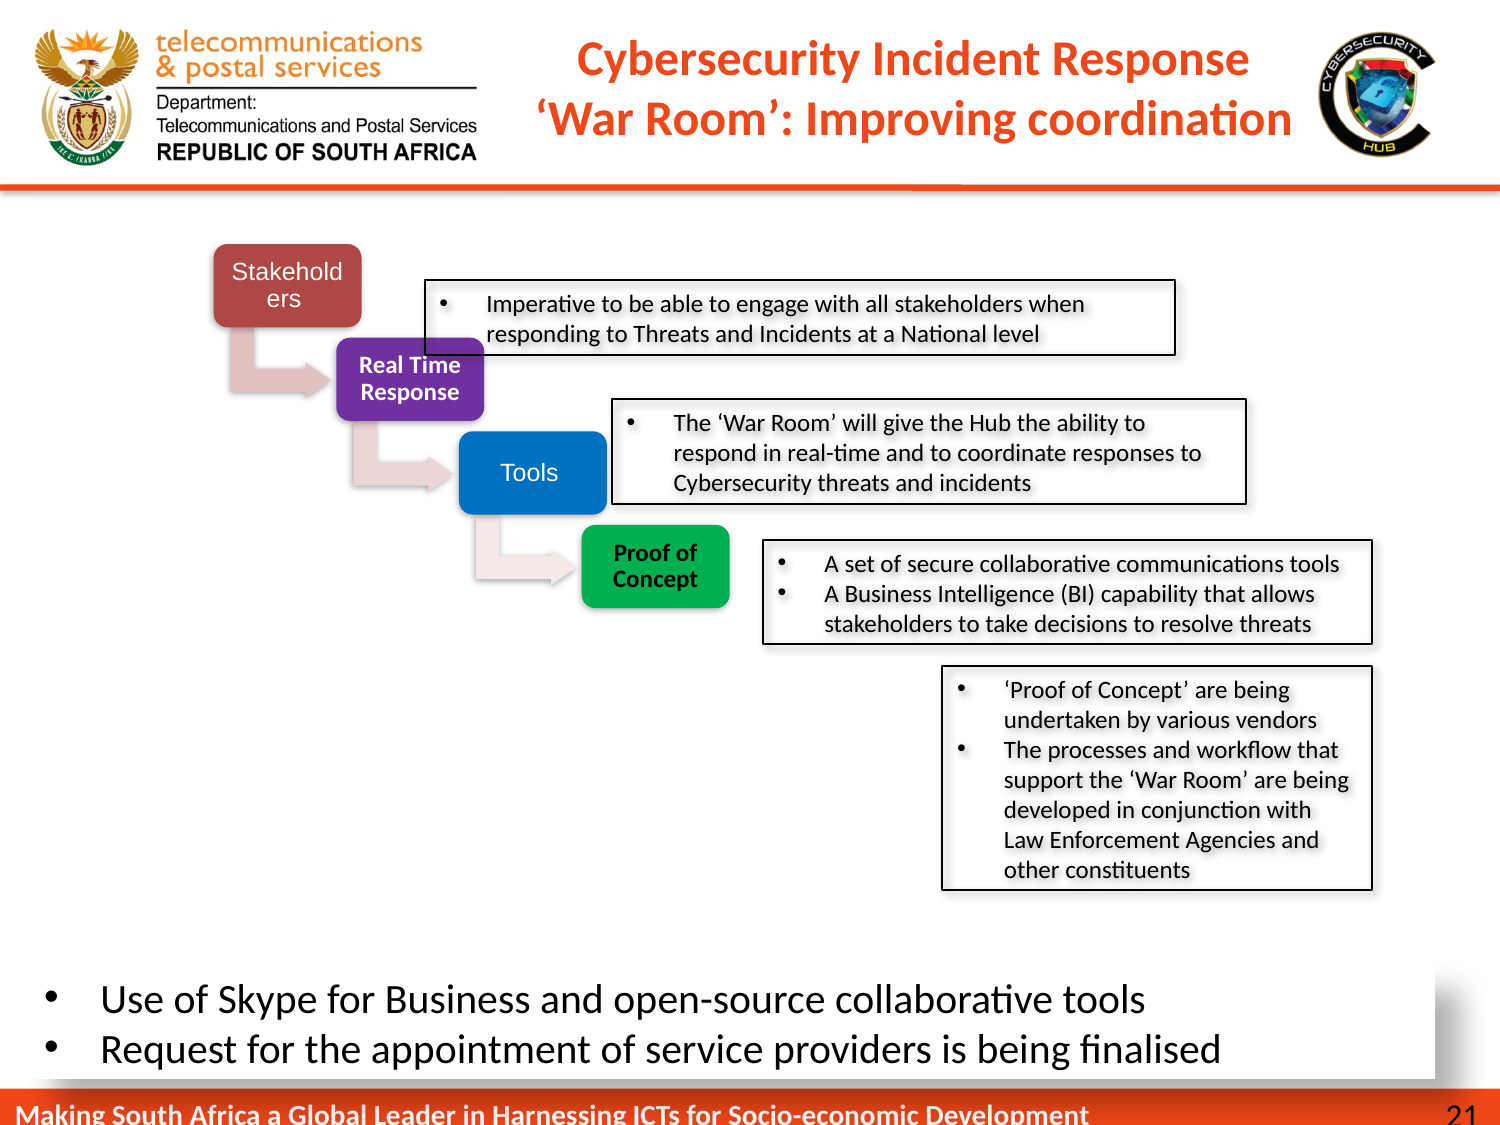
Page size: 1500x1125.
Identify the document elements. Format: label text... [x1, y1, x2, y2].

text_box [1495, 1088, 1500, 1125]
text_box Use of Skype for Business and open-source collaborative tools Request for the appointment of service providers is being finalised [27, 962, 1437, 1081]
slide_number 21 [1447, 1086, 1495, 1125]
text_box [64, 241, 1373, 894]
text_box Cybersecurity Incident Response ‘War Room’: Improving coordination [510, 18, 1317, 154]
picture [29, 18, 485, 173]
picture [1316, 30, 1436, 159]
text_box Making South Africa a Global Leader in Harnessing ICTs for Socio-economic Development [0, 1088, 71, 1125]
